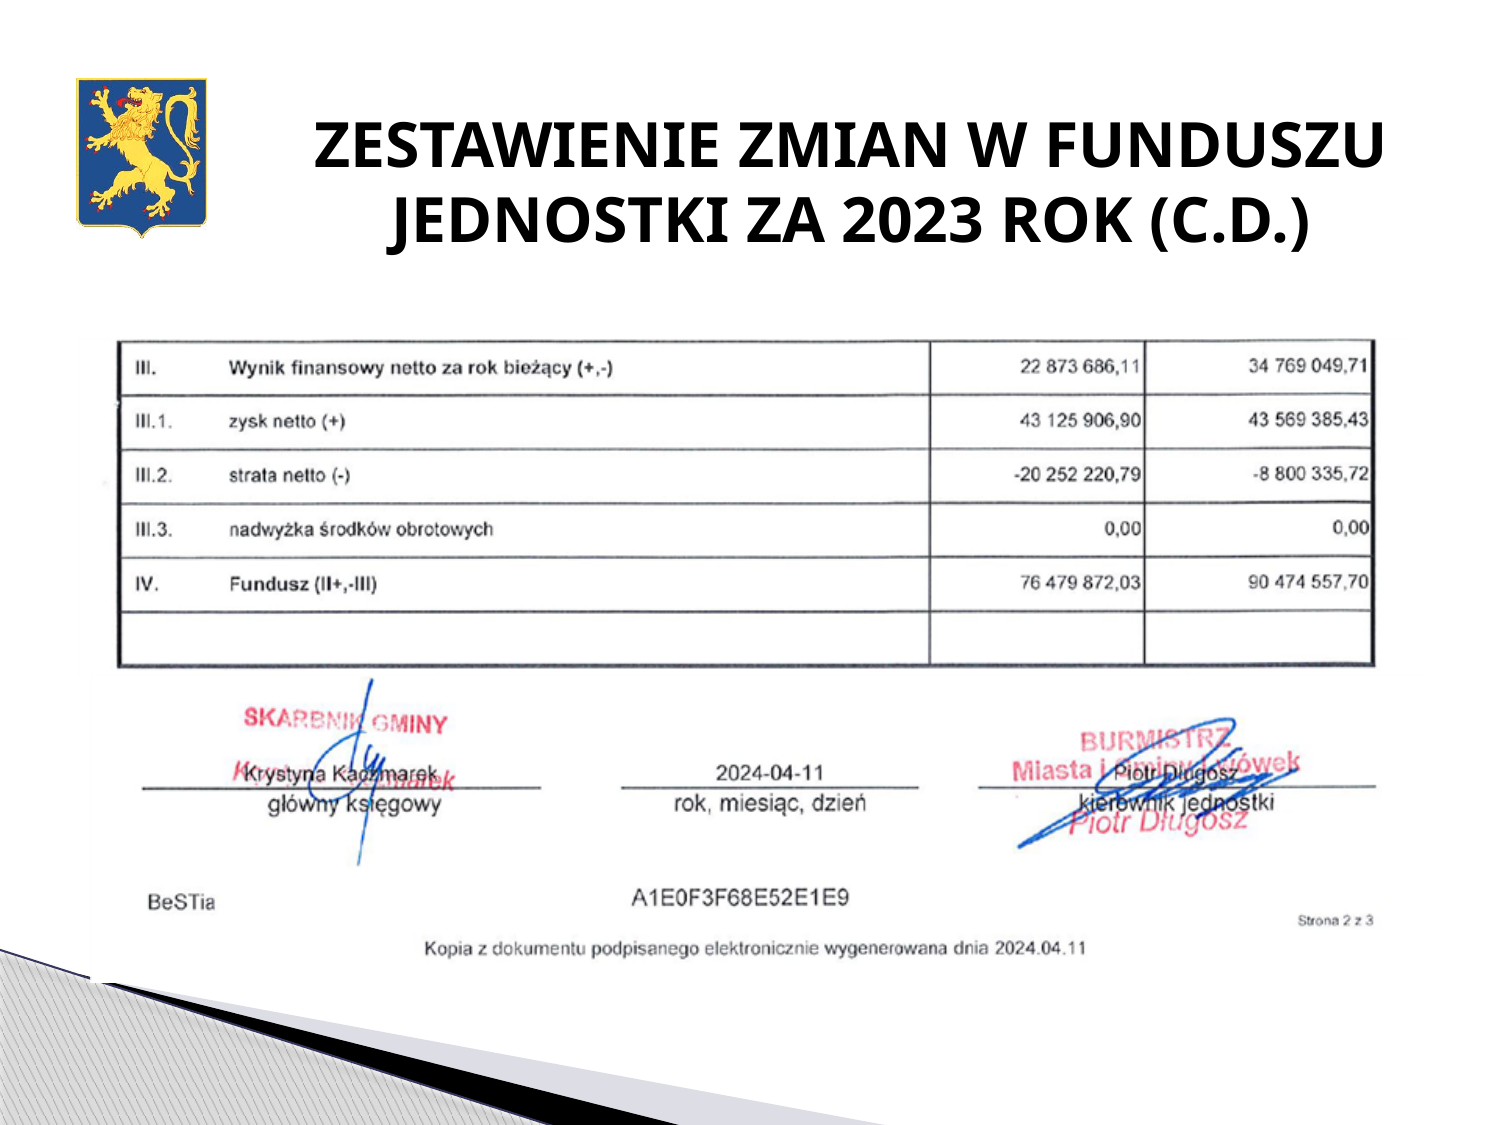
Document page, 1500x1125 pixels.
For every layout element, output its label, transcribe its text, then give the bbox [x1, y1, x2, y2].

title Zestawienie zmian w funduszu jednostki za 2023 rok (c.d.) [277, 45, 1425, 315]
picture [90, 674, 1426, 983]
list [77, 338, 1413, 675]
picture [76, 77, 207, 240]
